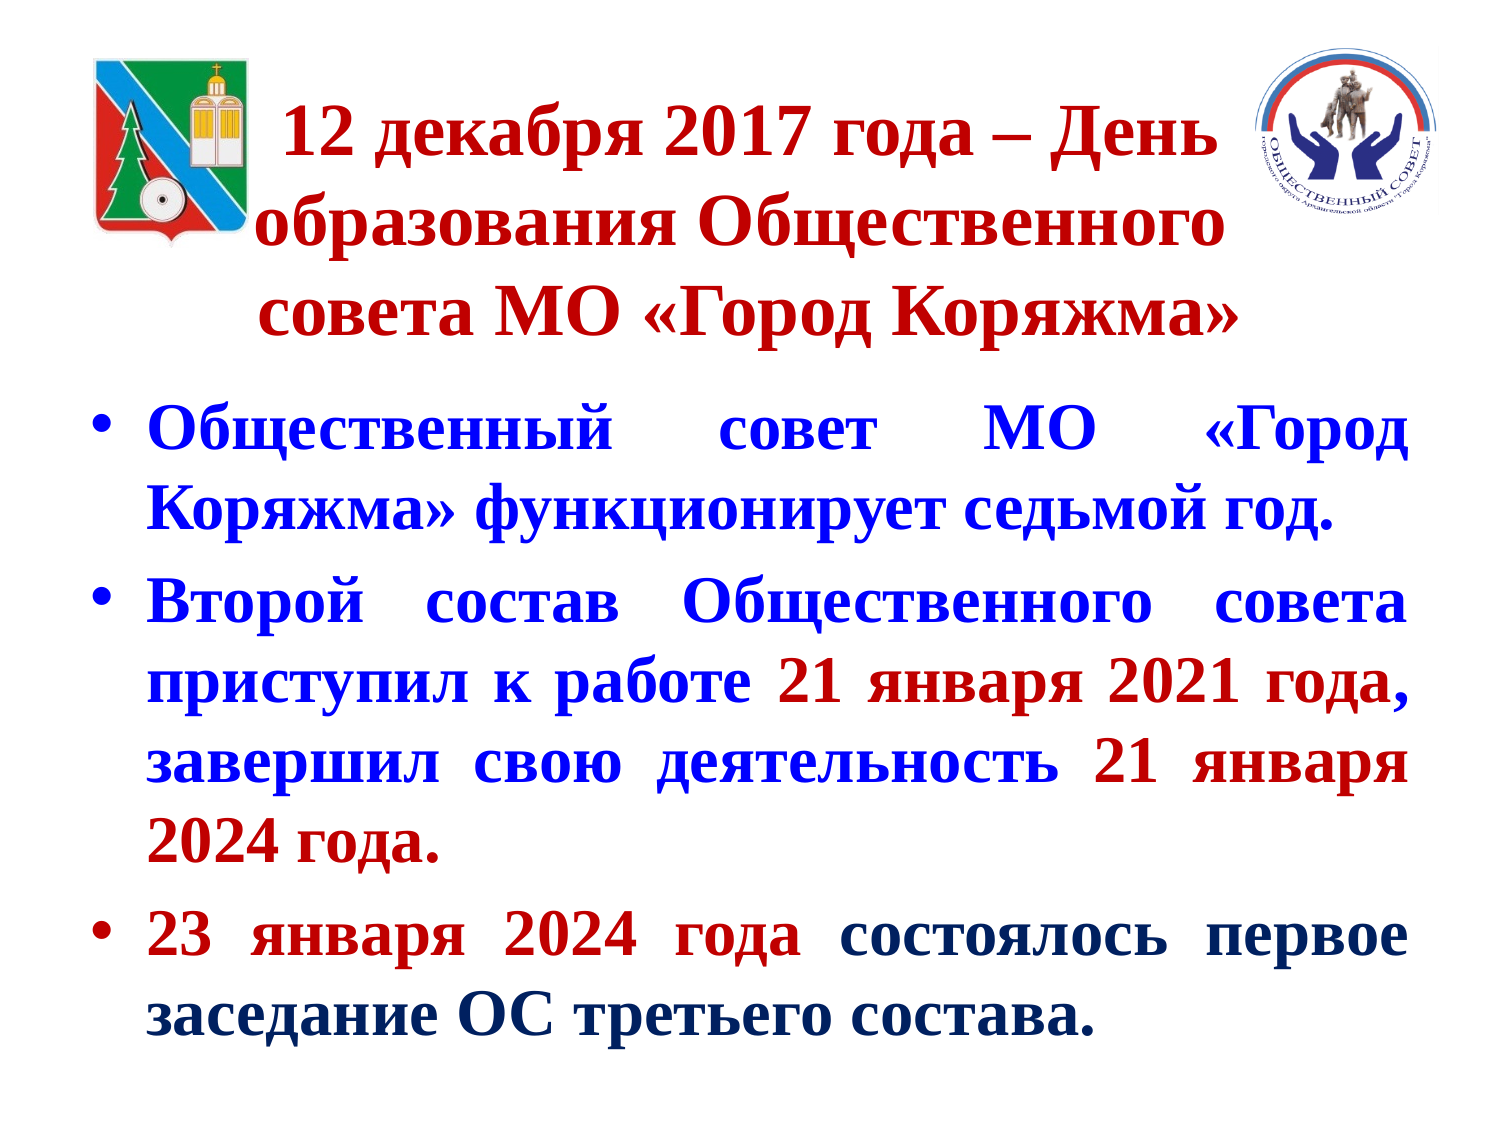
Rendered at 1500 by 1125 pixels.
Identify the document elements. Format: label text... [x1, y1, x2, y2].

title 12 декабря 2017 года – День образования Общественного совета МО «Город Коряжма» [74, 44, 1426, 374]
picture [93, 58, 249, 249]
picture [1253, 46, 1439, 215]
list Общественный совет МО «Город Коряжма» функционирует седьмой год. Второй состав Общественного совета приступил к работе 21 января 2021 года, завершил свою деятельность 21 января 2024 года. 23 января 2024 года состоялось первое заседание ОС третьего состава. [74, 374, 1426, 1067]
